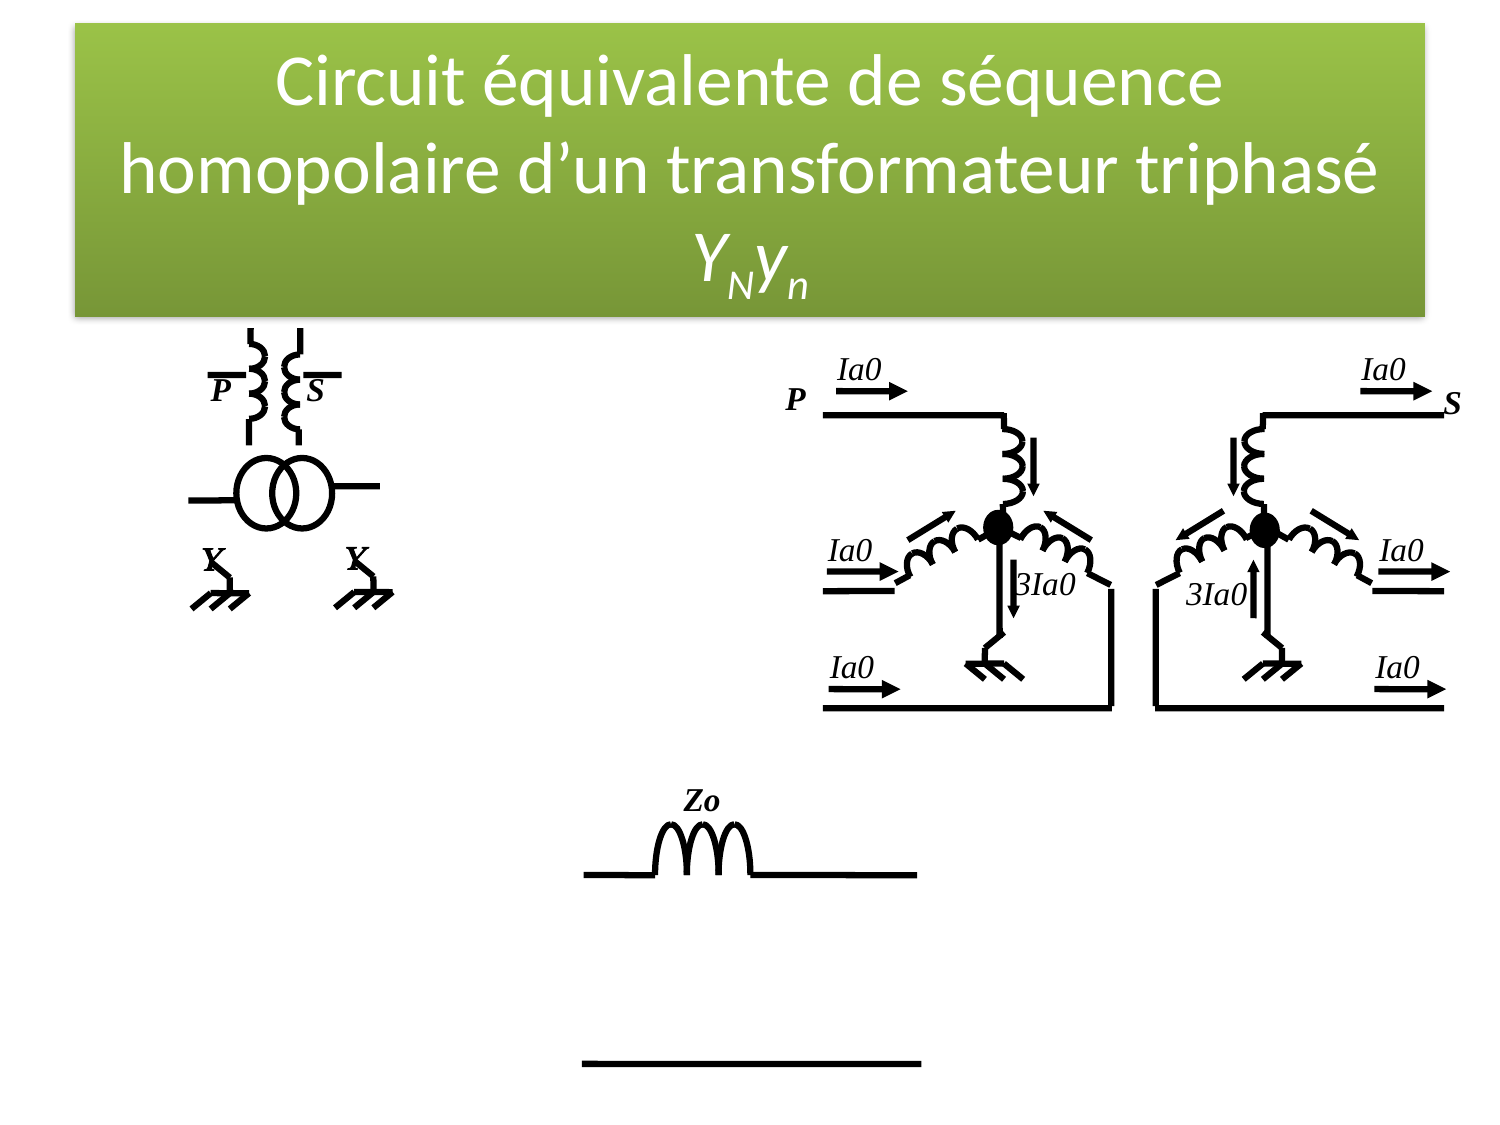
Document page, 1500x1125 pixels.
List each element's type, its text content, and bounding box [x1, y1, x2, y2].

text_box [140, 327, 404, 618]
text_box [550, 770, 971, 1125]
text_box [769, 339, 1500, 726]
title Circuit équivalente de séquence homopolaire d’un transformateur triphasé YNyn [75, 23, 1425, 317]
